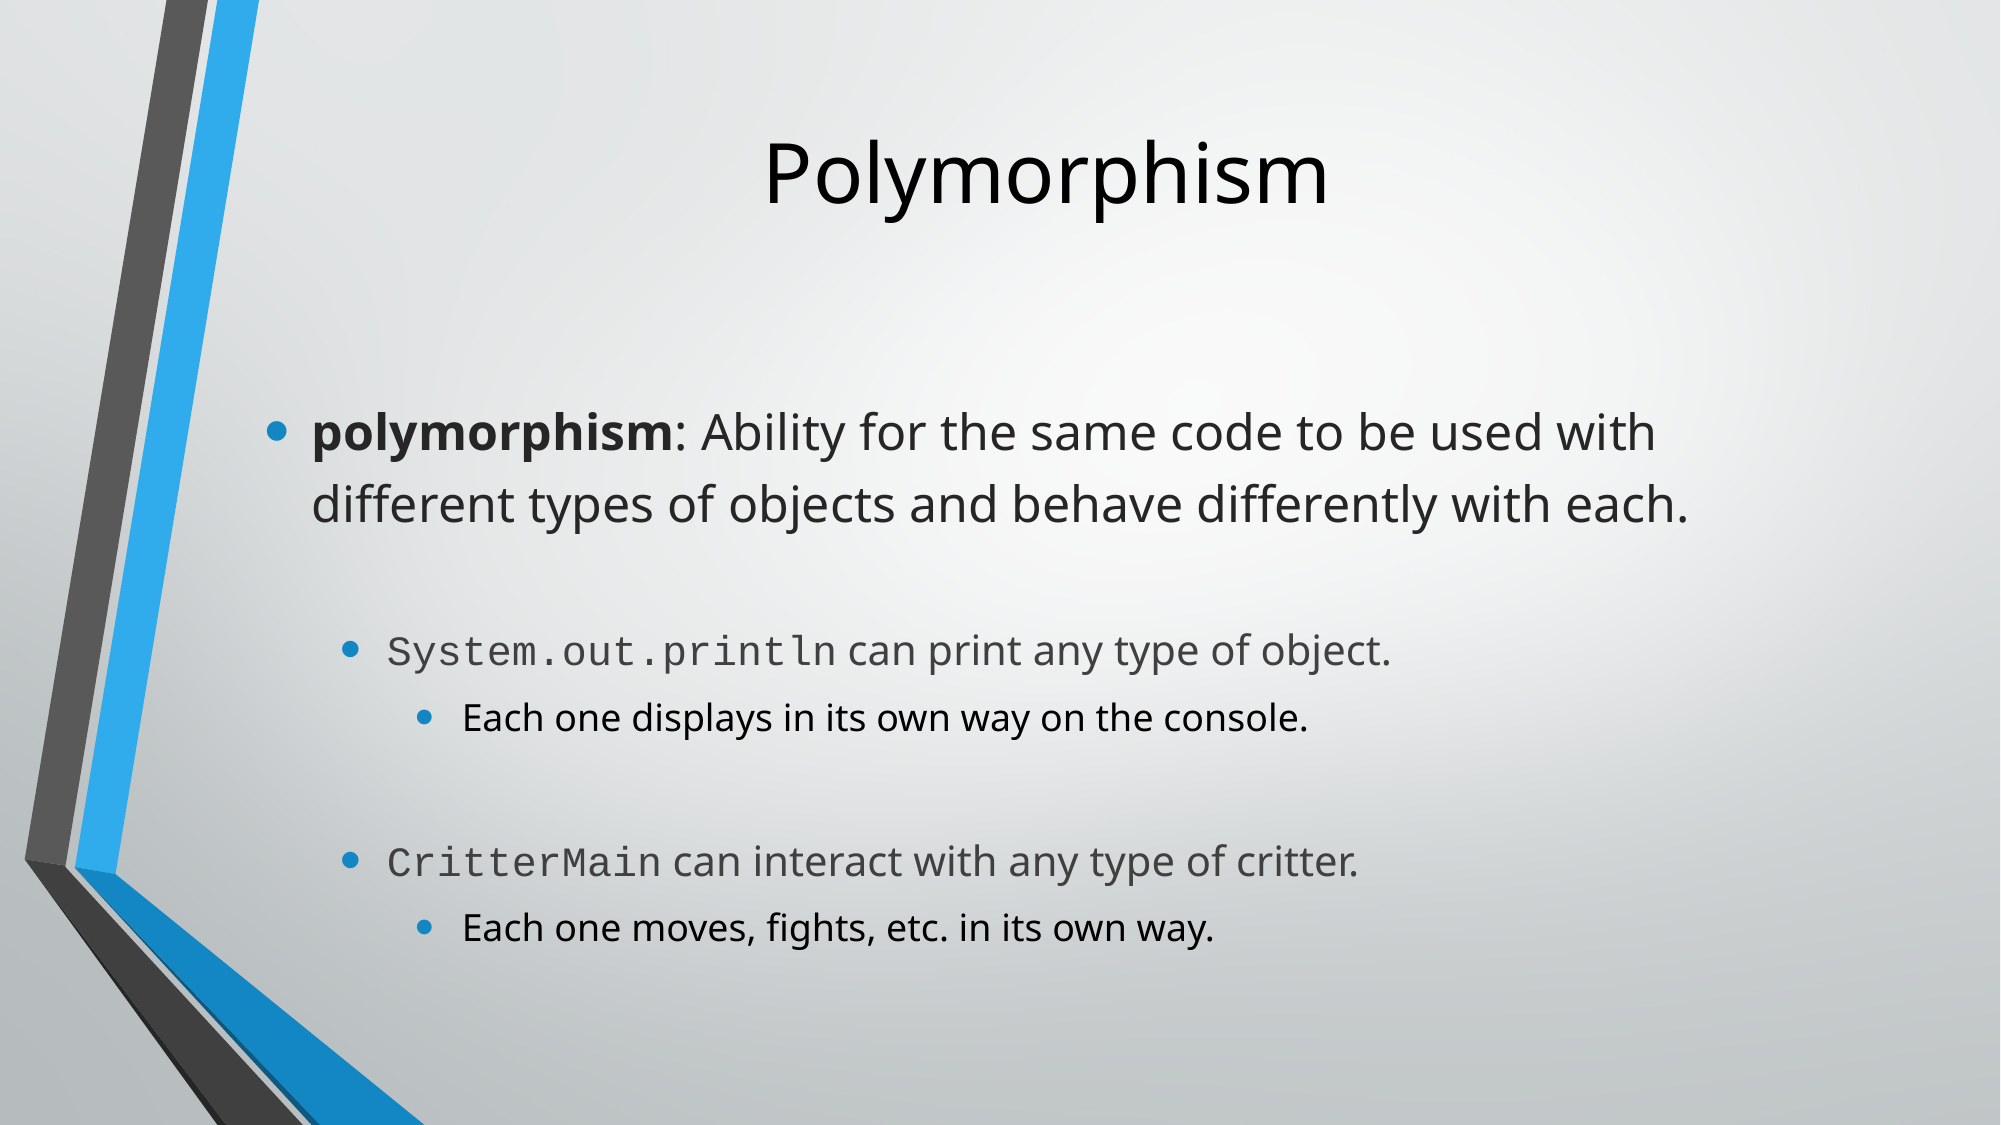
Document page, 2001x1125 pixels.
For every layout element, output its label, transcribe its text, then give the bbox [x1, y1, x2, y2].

list polymorphism: Ability for the same code to be used with different types of objects and behave differently with each. System.out.println can print any type of object. Each one displays in its own way on the console. CritterMain can interact with any type of critter. Each one moves, fights, etc. in its own way. [249, 212, 1750, 1125]
title Polymorphism [225, 26, 1870, 314]
